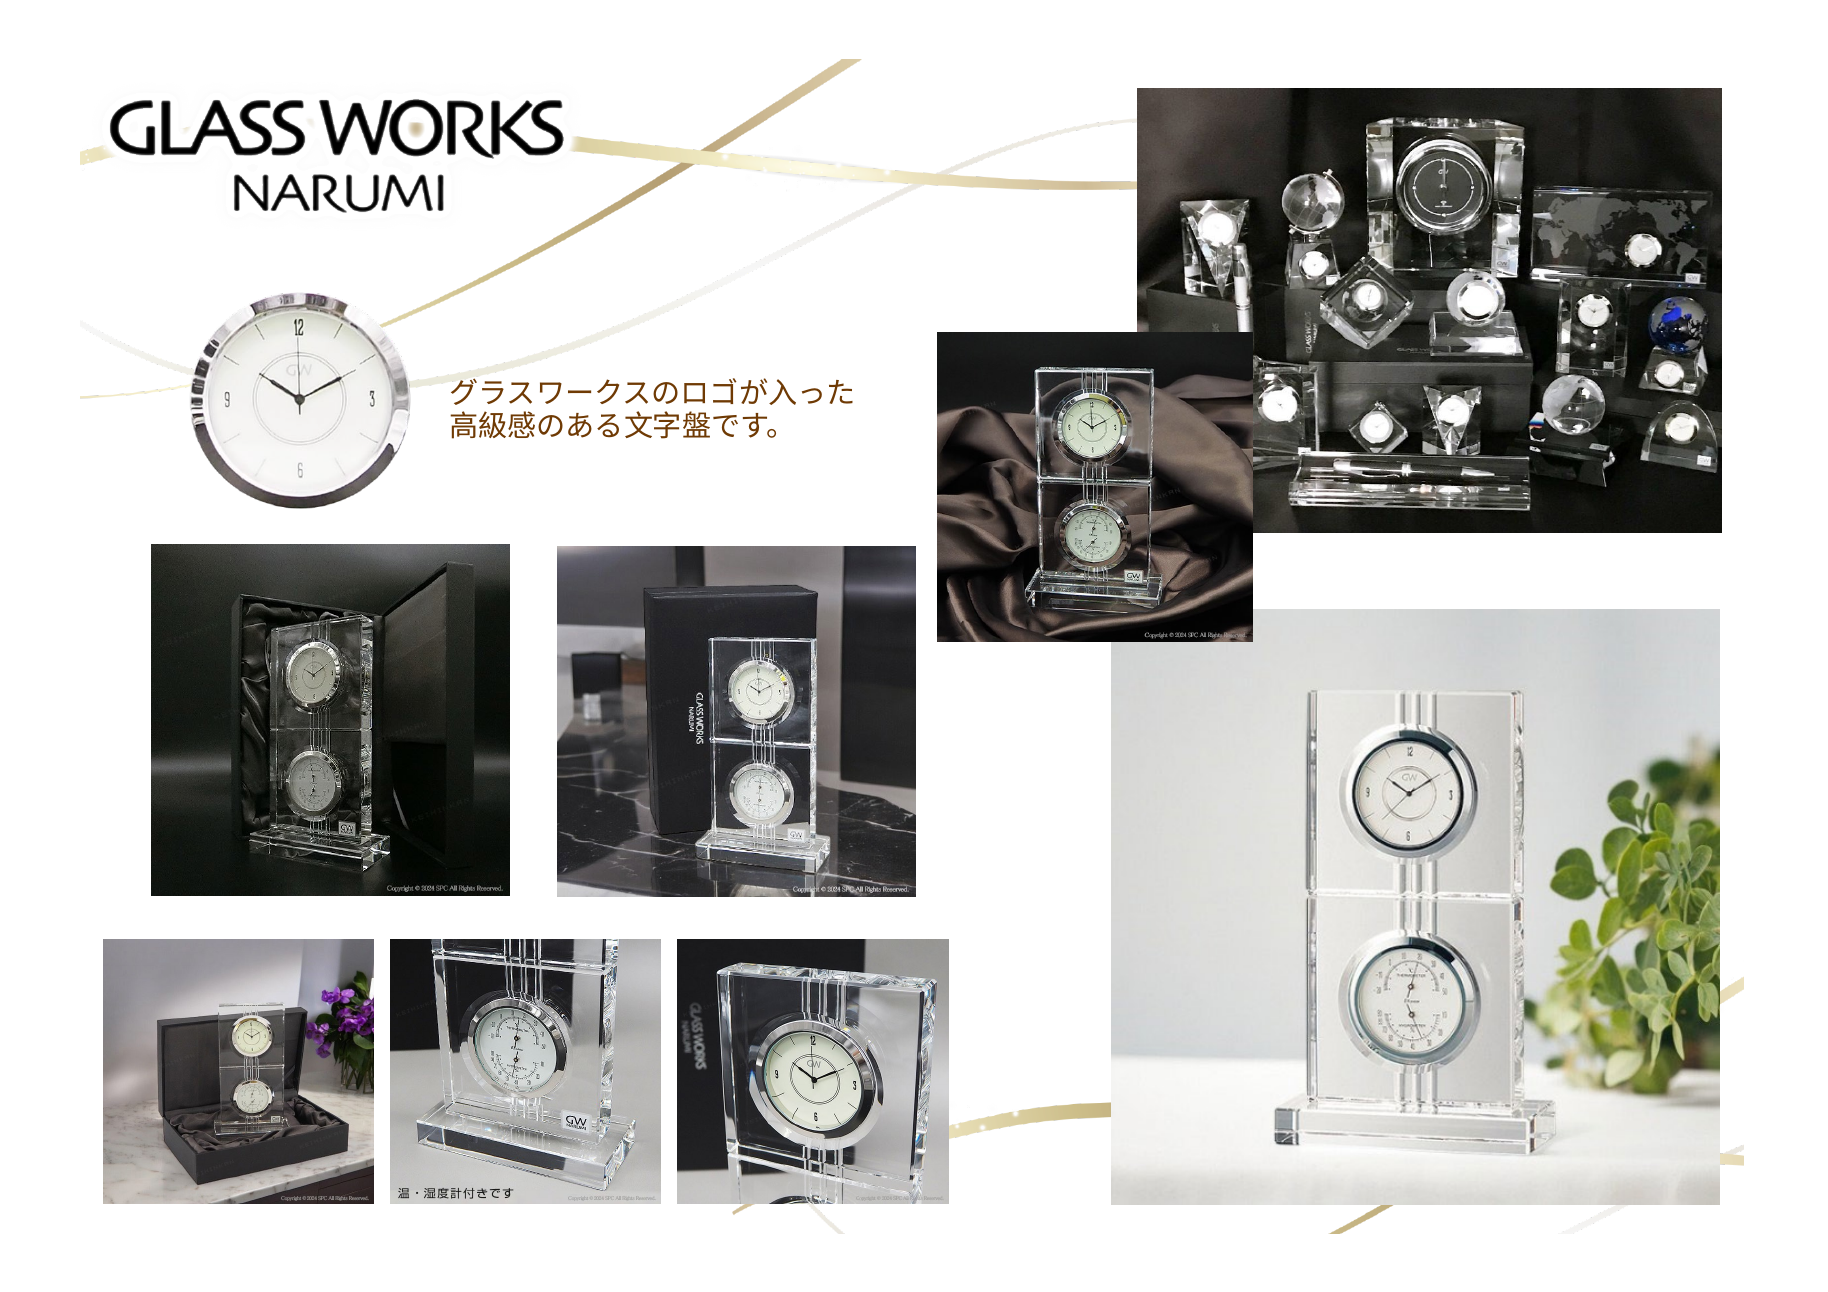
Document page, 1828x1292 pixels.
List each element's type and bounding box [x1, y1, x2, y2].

picture [80, 59, 1744, 1234]
text_box [102, 275, 1720, 1205]
